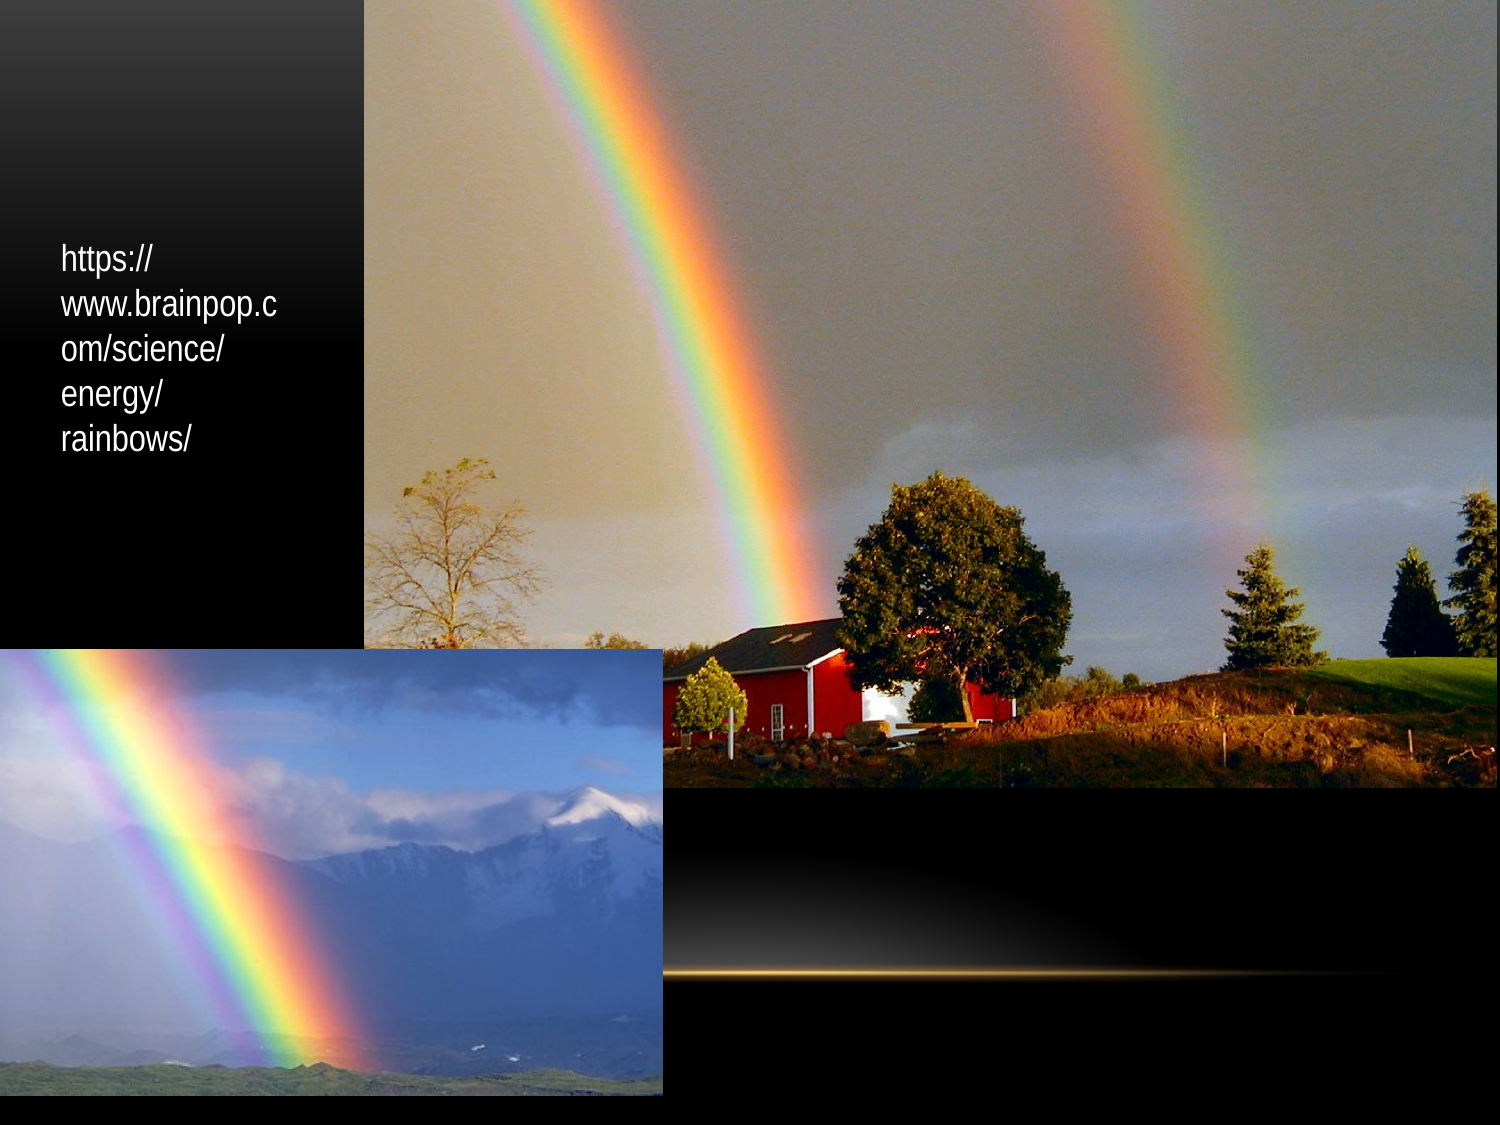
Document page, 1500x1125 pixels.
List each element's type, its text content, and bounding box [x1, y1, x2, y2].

text_box https://www.brainpop.com/science/energy/rainbows/ [46, 226, 309, 467]
picture [0, 0, 1500, 1125]
